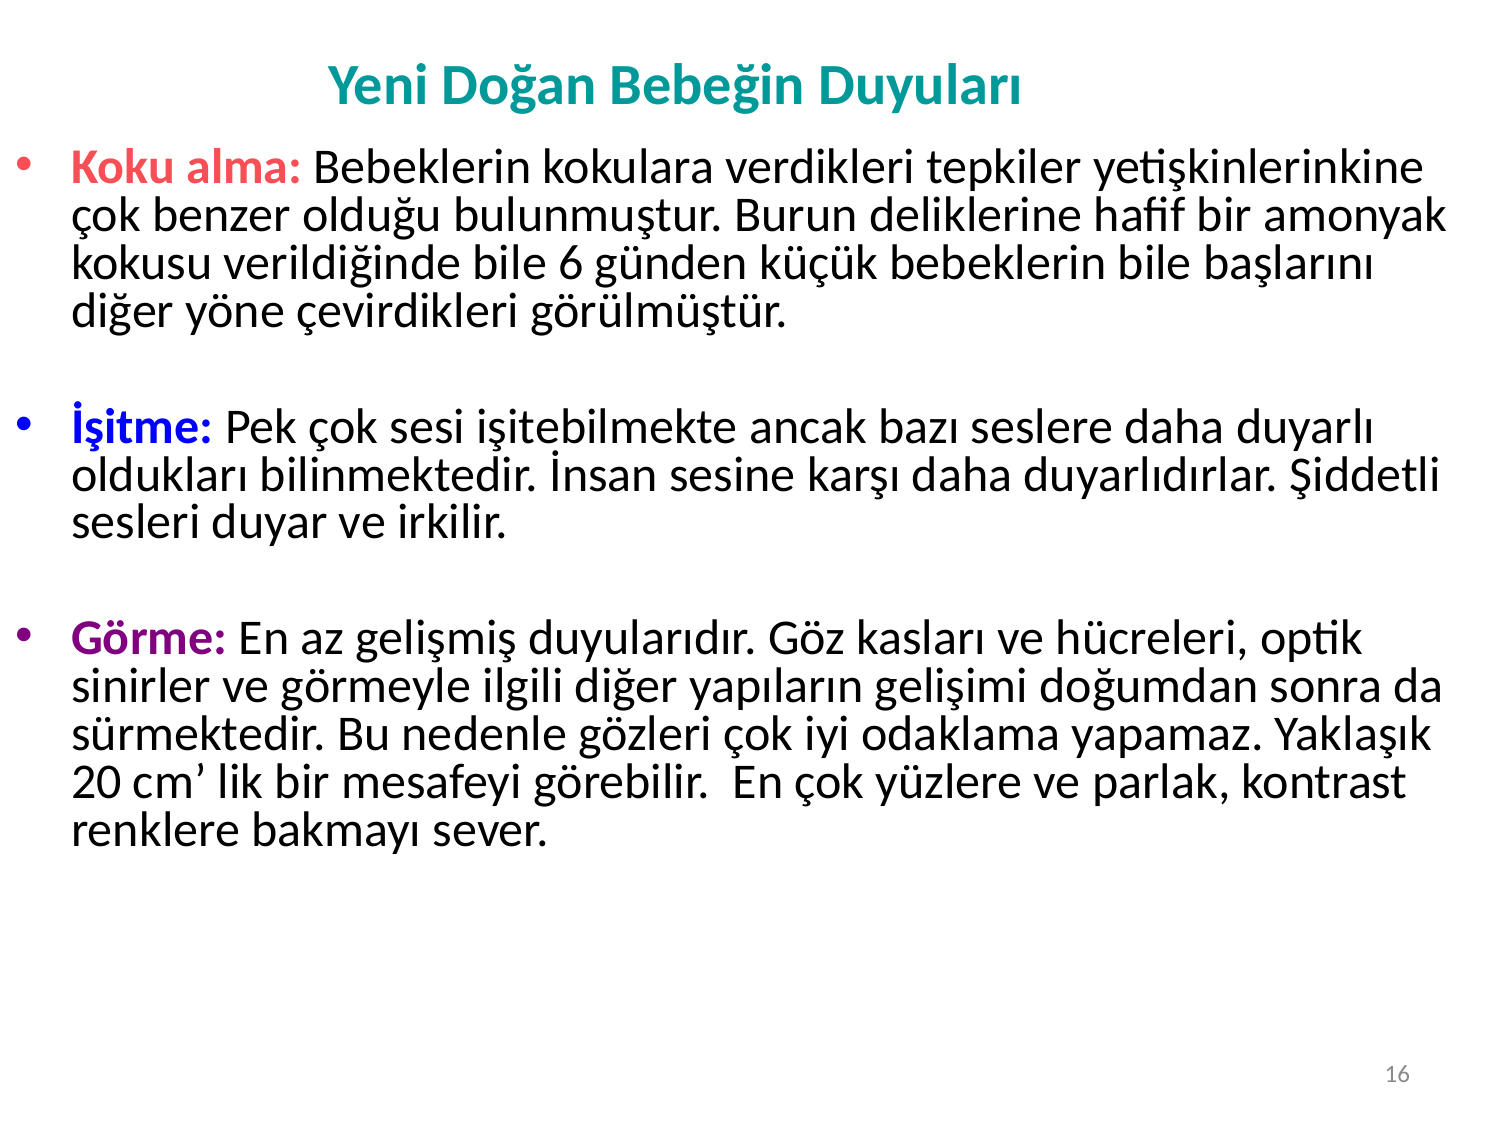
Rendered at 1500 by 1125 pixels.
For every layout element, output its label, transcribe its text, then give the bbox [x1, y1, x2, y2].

slide_number 16 [1074, 1042, 1425, 1103]
list Koku alma: Bebeklerin kokulara verdikleri tepkiler yetişkinlerinkine çok benzer olduğu bulunmuştur. Burun deliklerine hafif bir amonyak kokusu verildiğinde bile 6 günden küçük bebeklerin bile başlarını diğer yöne çevirdikleri görülmüştür. İşitme: Pek çok sesi işitebilmekte ancak bazı seslere daha duyarlı oldukları bilinmektedir. İnsan sesine karşı daha duyarlıdırlar. Şiddetli sesleri duyar ve irkilir. Görme: En az gelişmiş duyularıdır. Göz kasları ve hücreleri, optik sinirler ve görmeyle ilgili diğer yapıların gelişimi doğumdan sonra da sürmektedir. Bu nedenle gözleri çok iyi odaklama yapamaz. Yaklaşık 20 cm’ lik bir mesafeyi görebilir. En çok yüzlere ve parlak, kontrast renklere bakmayı sever. [0, 137, 1475, 950]
title Yeni Doğan Bebeğin Duyuları [112, 24, 1240, 138]
